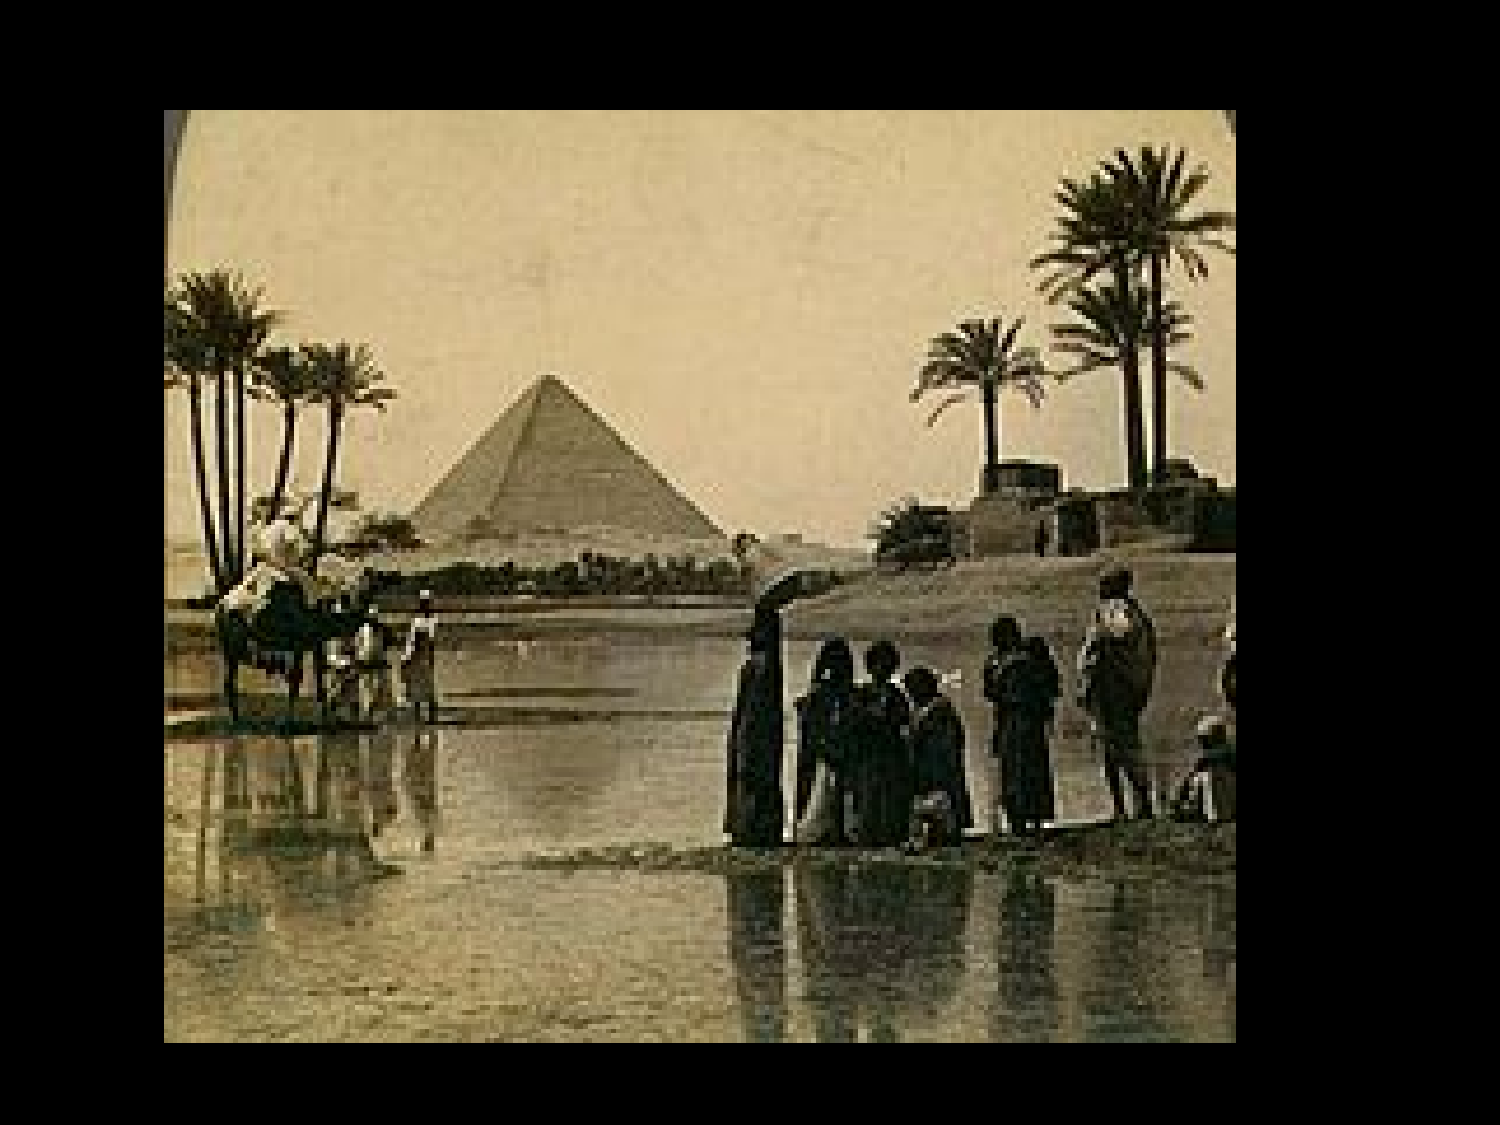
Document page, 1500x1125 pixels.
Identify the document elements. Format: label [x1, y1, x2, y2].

picture [164, 110, 1236, 1043]
